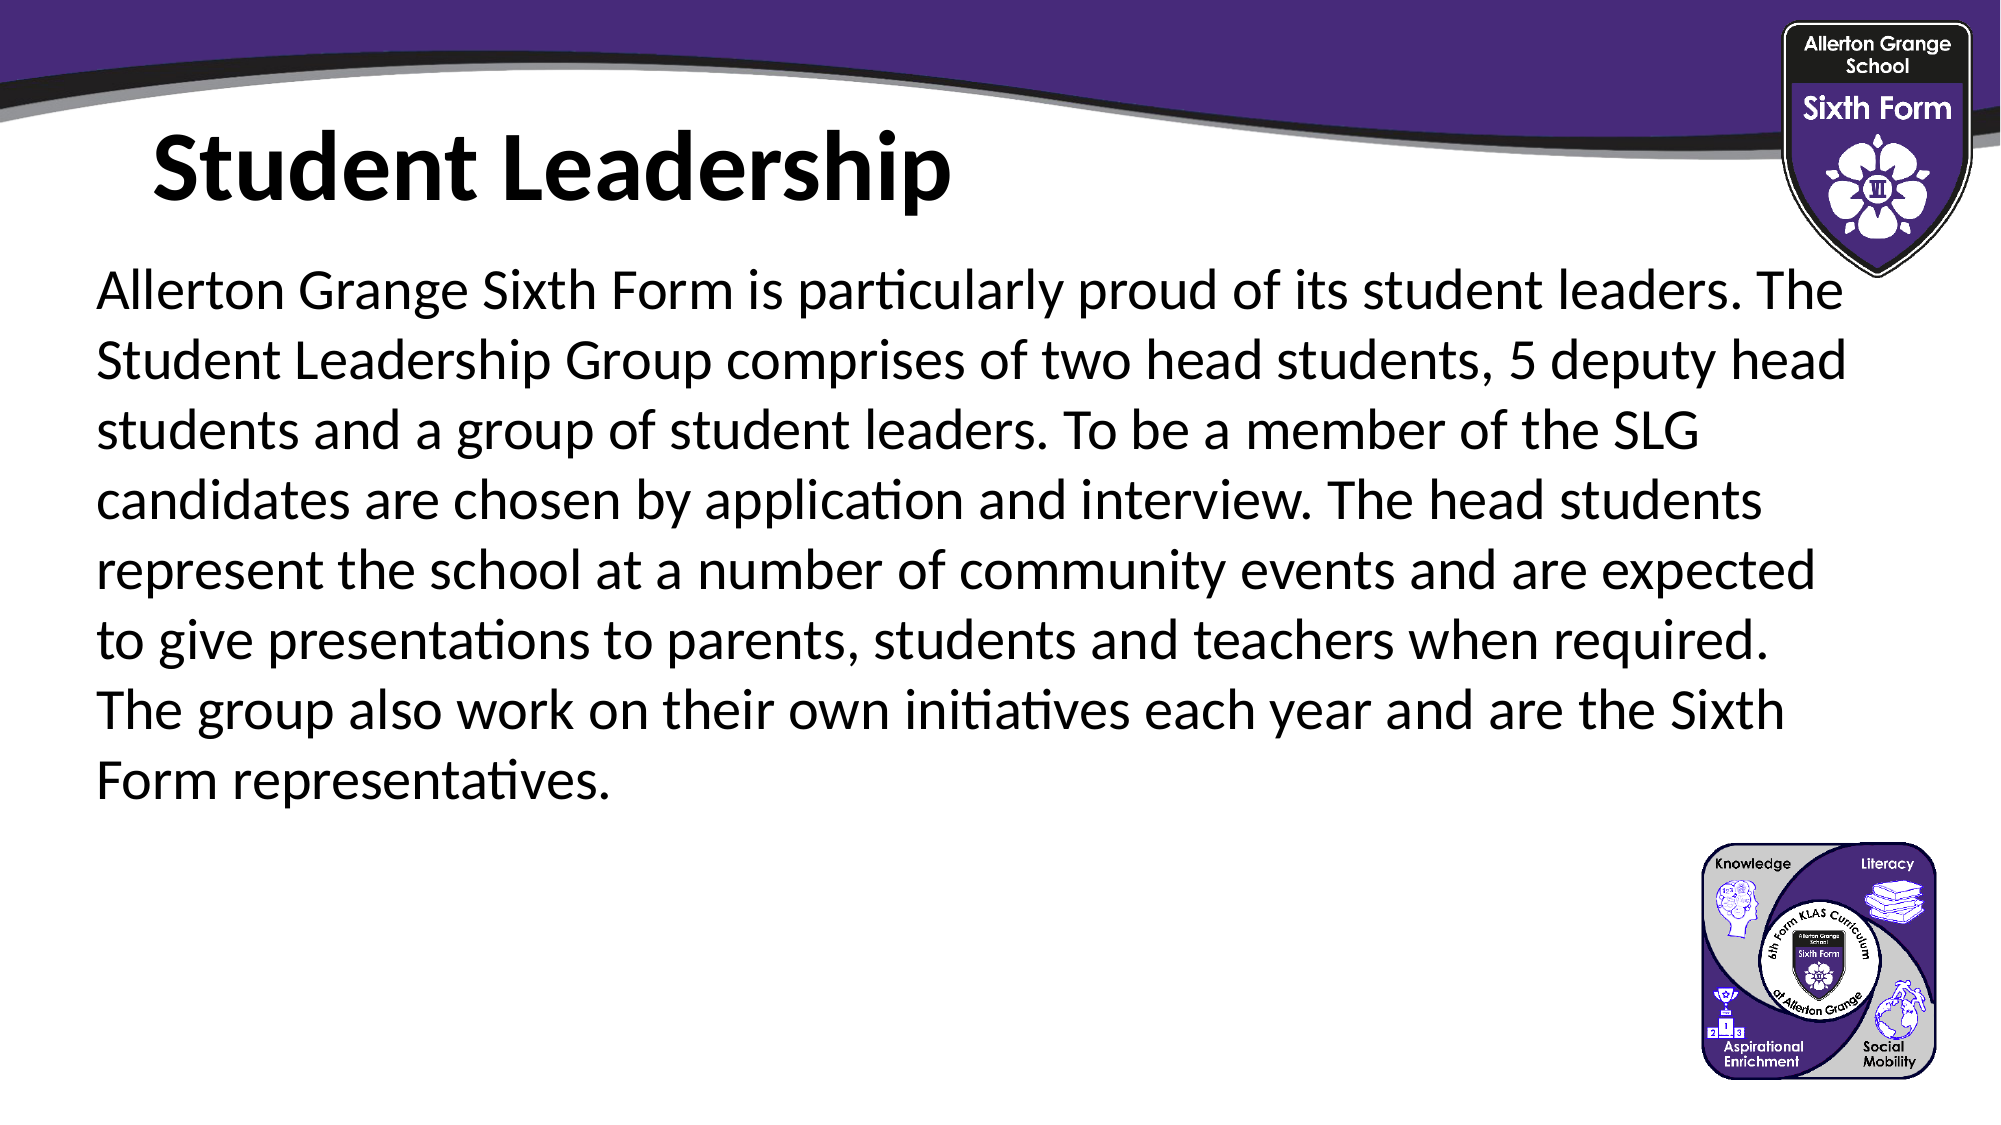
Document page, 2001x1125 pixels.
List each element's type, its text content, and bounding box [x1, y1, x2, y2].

title Student Leadership [137, 59, 1863, 243]
text_box Allerton Grange Sixth Form is particularly proud of its student leaders. The Student Leadership Group comprises of two head students, 5 deputy head students and a group of student leaders. To be a member of the SLG candidates are chosen by application and interview. The head students represent the school at a number of community events and are expected to give presentations to parents, students and teachers when required. The group also work on their own initiatives each year and are the Sixth Form representatives. [81, 243, 1880, 819]
picture [1697, 839, 1941, 1084]
picture [0, 0, 2001, 278]
